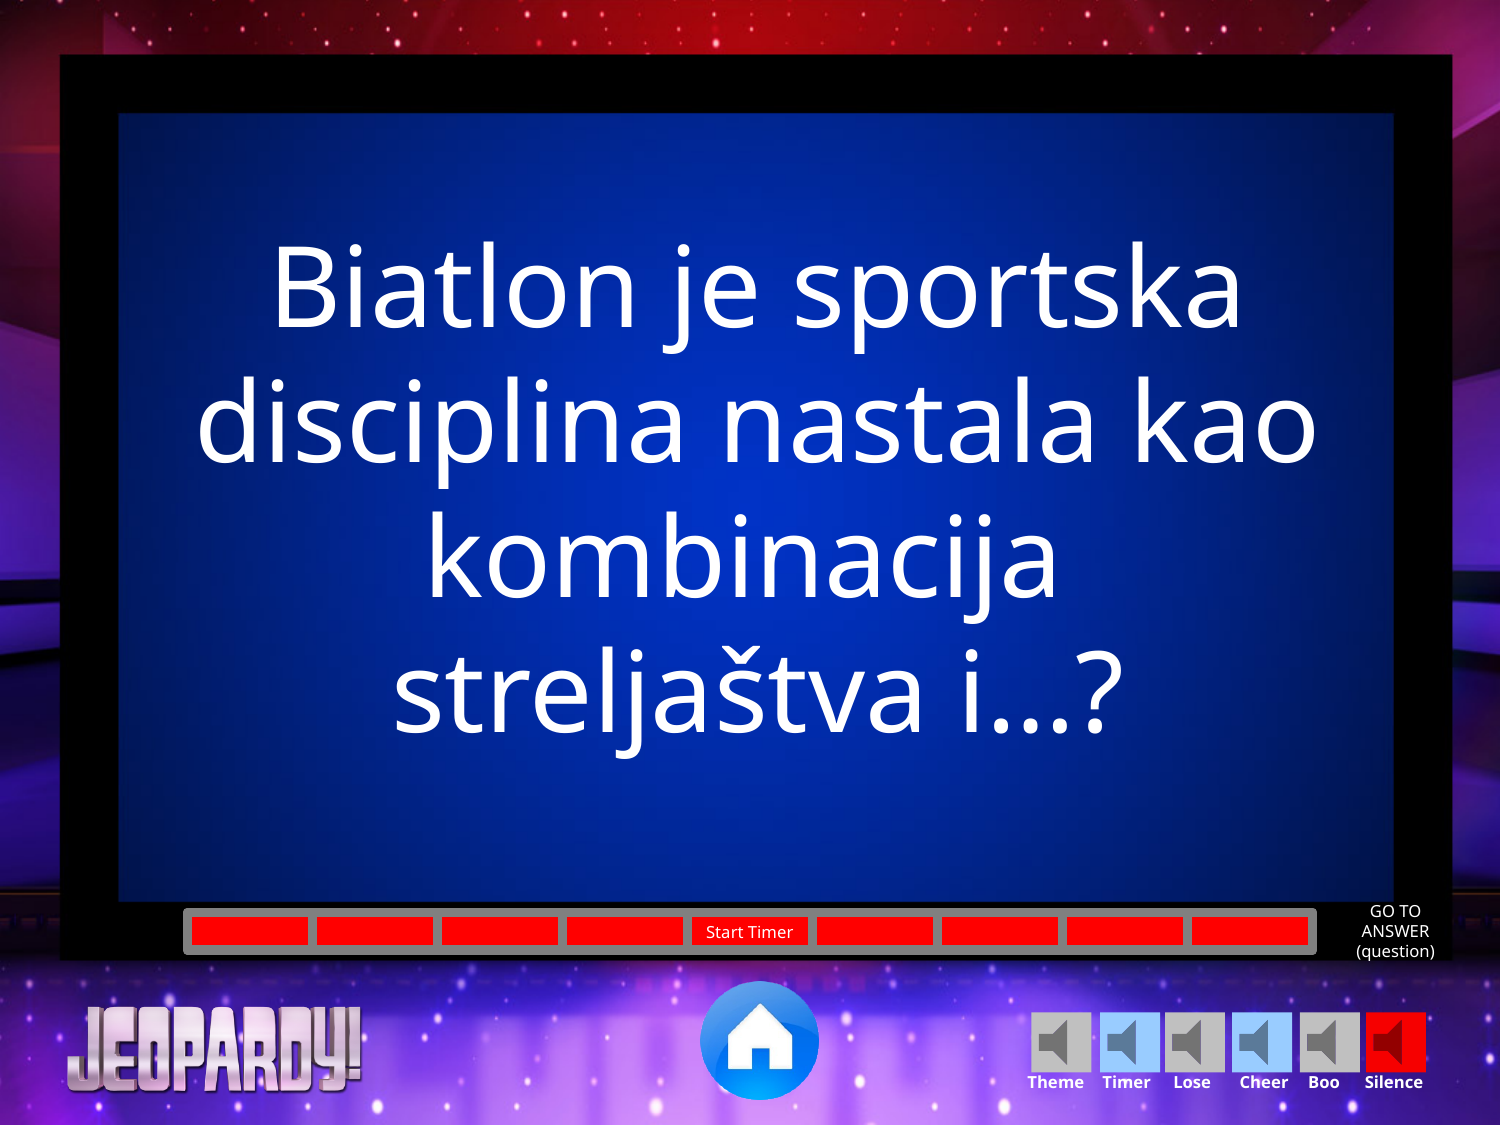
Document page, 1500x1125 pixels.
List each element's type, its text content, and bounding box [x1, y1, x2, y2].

text_box Biatlon je sportska disciplina nastala kao kombinacija streljaštva i…? [137, 207, 1379, 763]
picture [0, 0, 1500, 1125]
